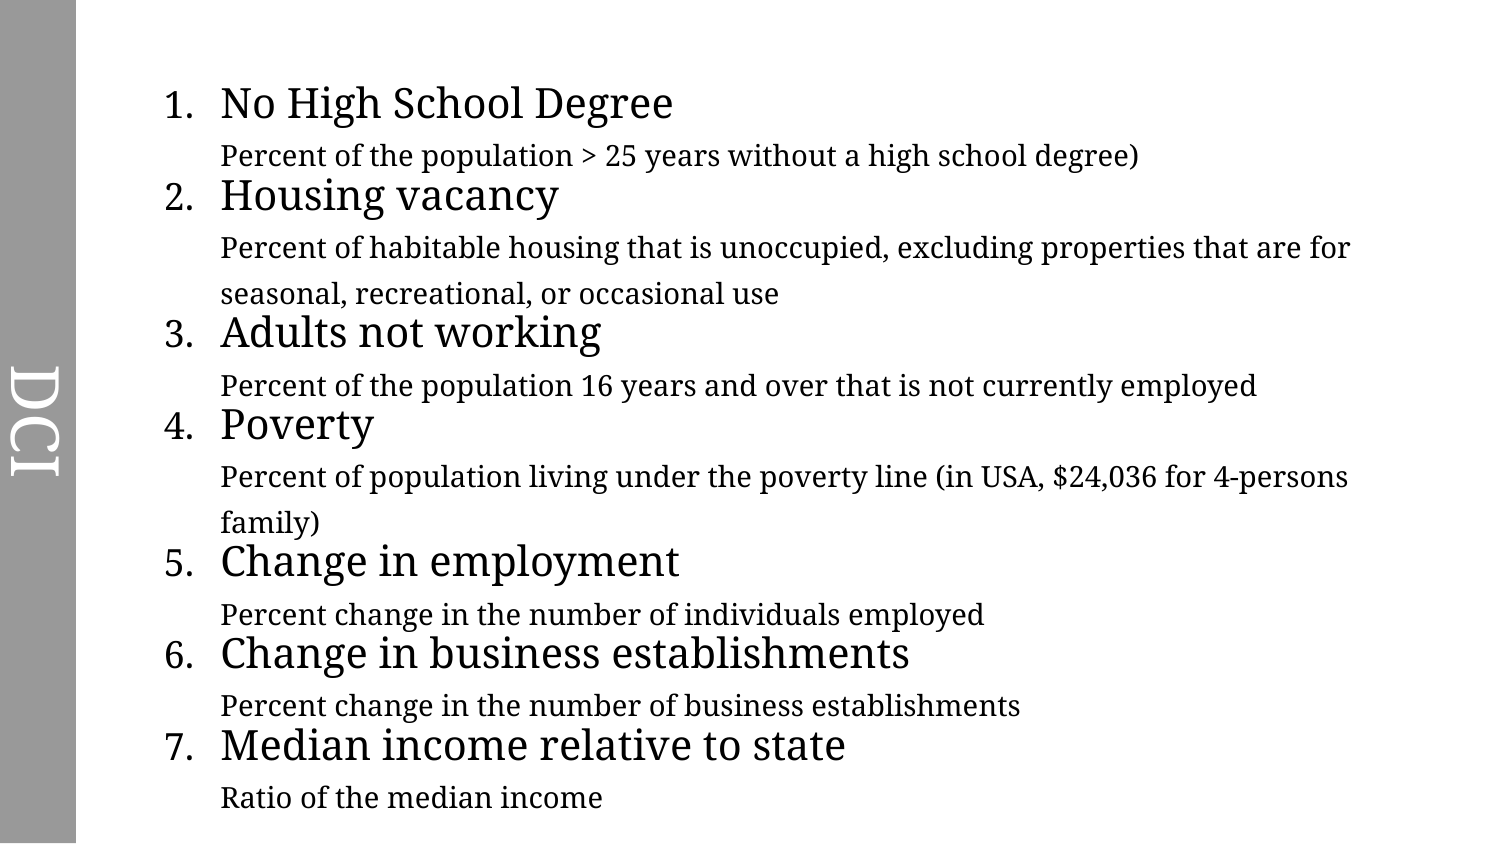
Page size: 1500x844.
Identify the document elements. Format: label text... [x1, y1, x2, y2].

text_box No High School Degree Percent of the population > 25 years without a high school degree) Housing vacancy Percent of habitable housing that is unoccupied, excluding properties that are for seasonal, recreational, or occasional use Adults not working Percent of the population 16 years and over that is not currently employed Poverty Percent of population living under the poverty line (in USA, $24,036 for 4-persons family) Change in employment Percent change in the number of individuals employed Change in business establishments Percent change in the number of business establishments Median income relative to state Ratio of the median income [130, 66, 1400, 806]
text_box DCI [0, 0, 76, 844]
